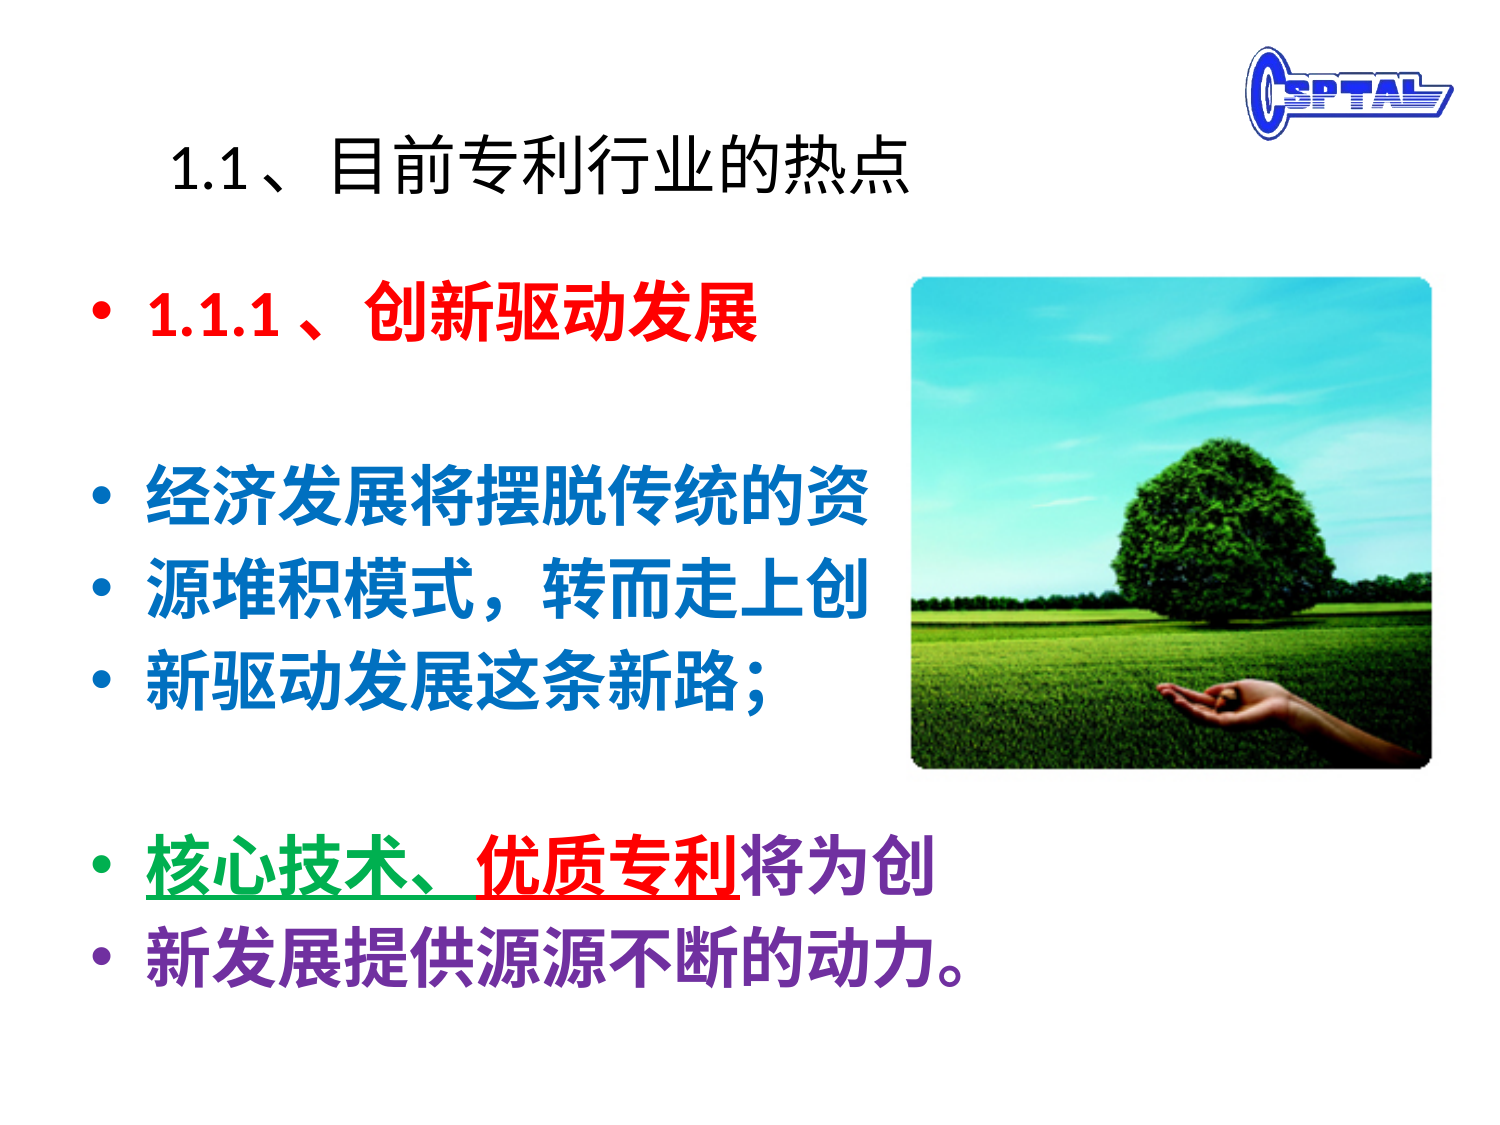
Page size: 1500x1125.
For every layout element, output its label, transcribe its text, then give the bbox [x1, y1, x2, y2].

picture [890, 257, 1454, 790]
list 1.1.1、创新驱动发展 经济发展将摆脱传统的资 源堆积模式，转而走上创 新驱动发展这条新路； 核心技术、优质专利将为创 新发展提供源源不断的动力。 [75, 262, 1425, 1005]
picture [1230, 34, 1456, 163]
title 1.1、目前专利行业的热点 [152, 117, 1383, 211]
